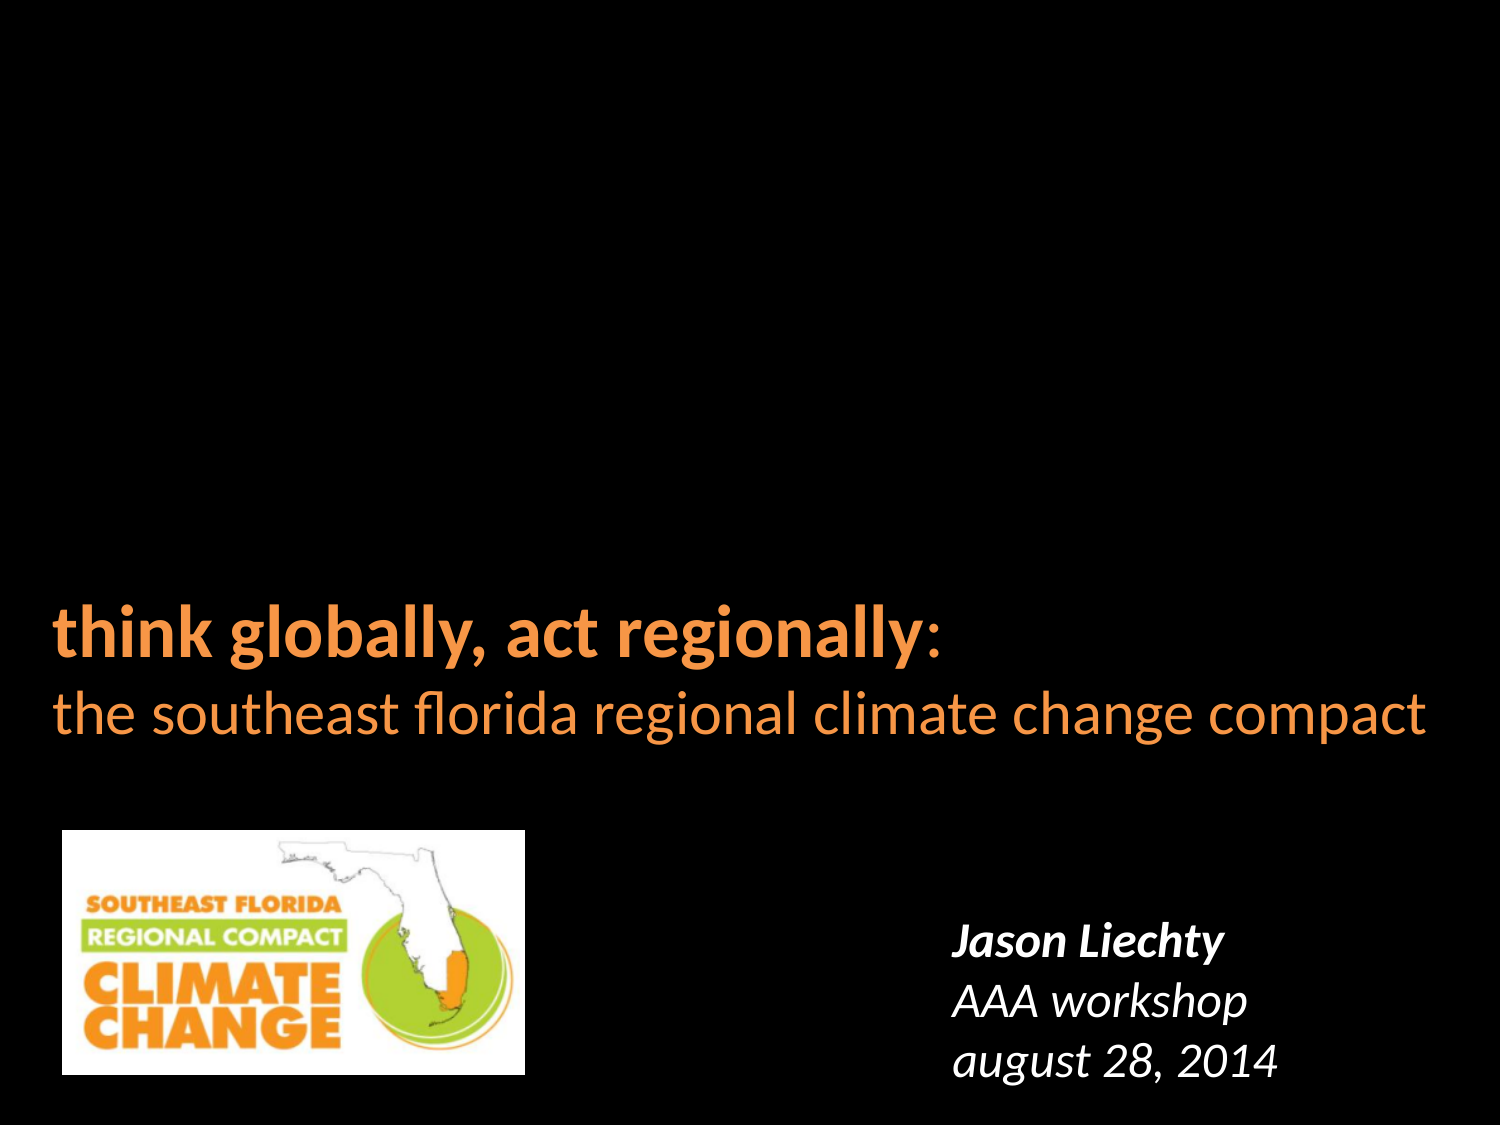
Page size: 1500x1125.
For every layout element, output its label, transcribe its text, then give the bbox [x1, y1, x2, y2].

picture [62, 830, 525, 1076]
text_box think globally, act regionally: the southeast florida regional climate change compact [37, 574, 1450, 1025]
text_box Jason Liechty AAA workshop august 28, 2014 [937, 899, 1475, 1125]
